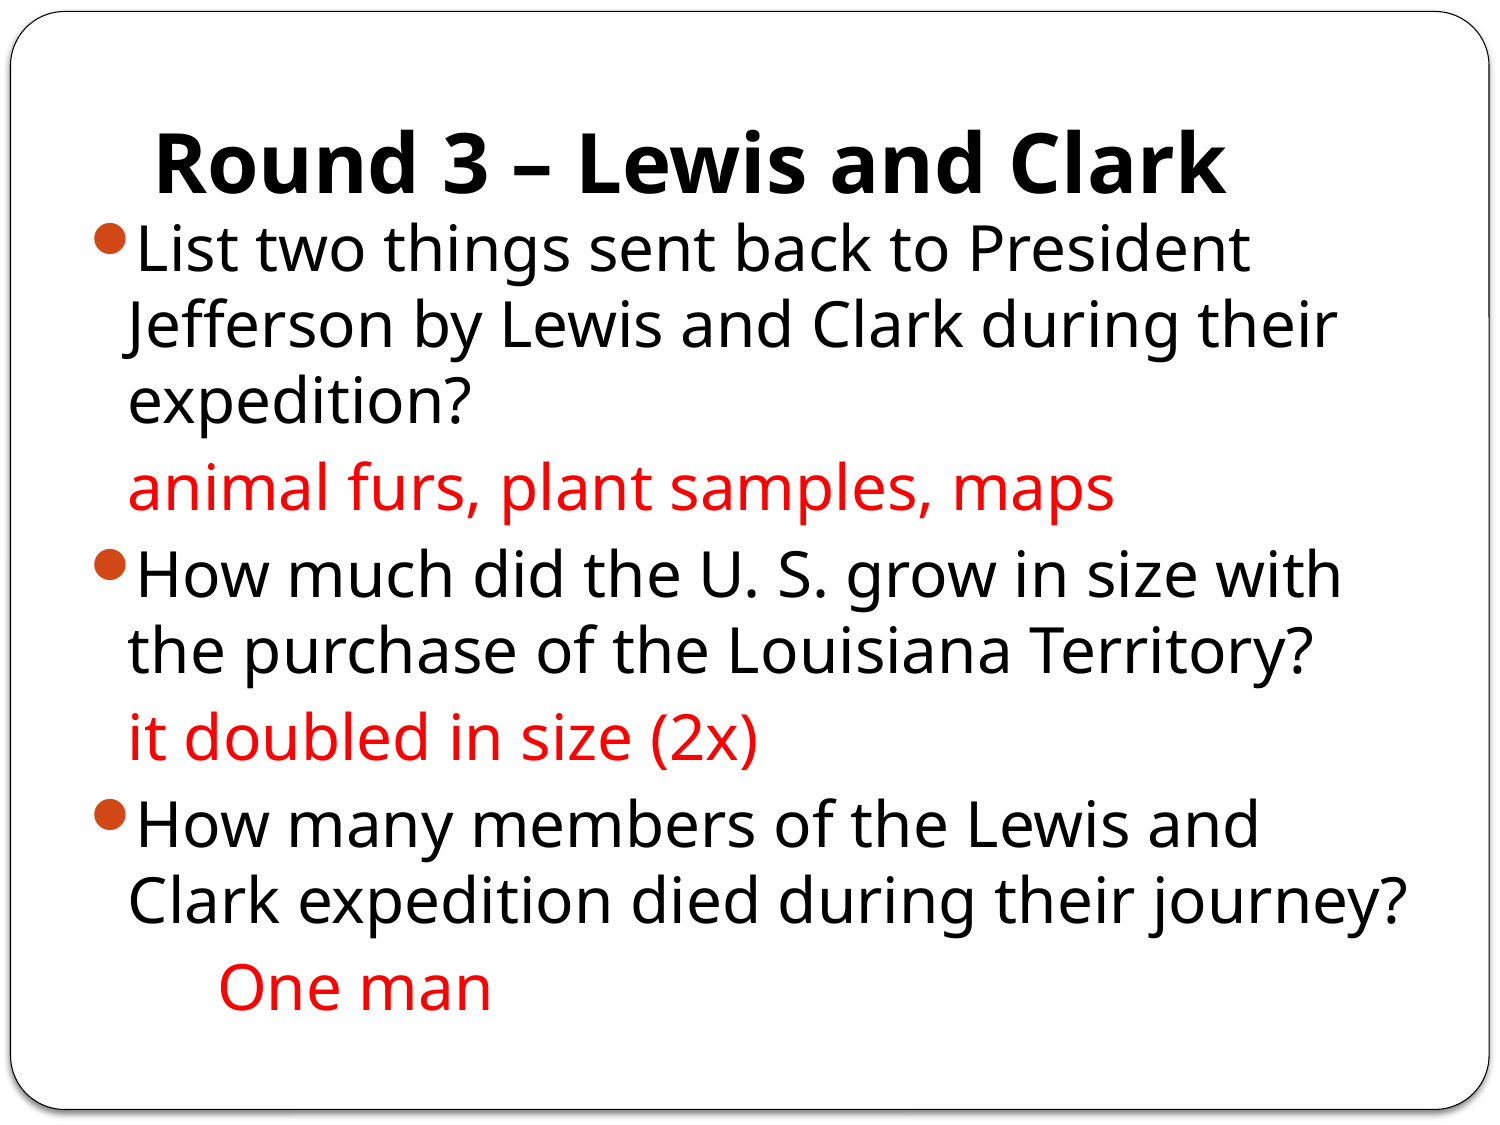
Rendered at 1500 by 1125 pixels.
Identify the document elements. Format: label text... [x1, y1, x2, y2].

title Round 3 – Lewis and Clark [137, 37, 1413, 200]
list List two things sent back to President Jefferson by Lewis and Clark during their expedition? animal furs, plant samples, maps How much did the U. S. grow in size with the purchase of the Louisiana Territory? it doubled in size (2x) How many members of the Lewis and Clark expedition died during their journey? One man [75, 200, 1425, 1088]
